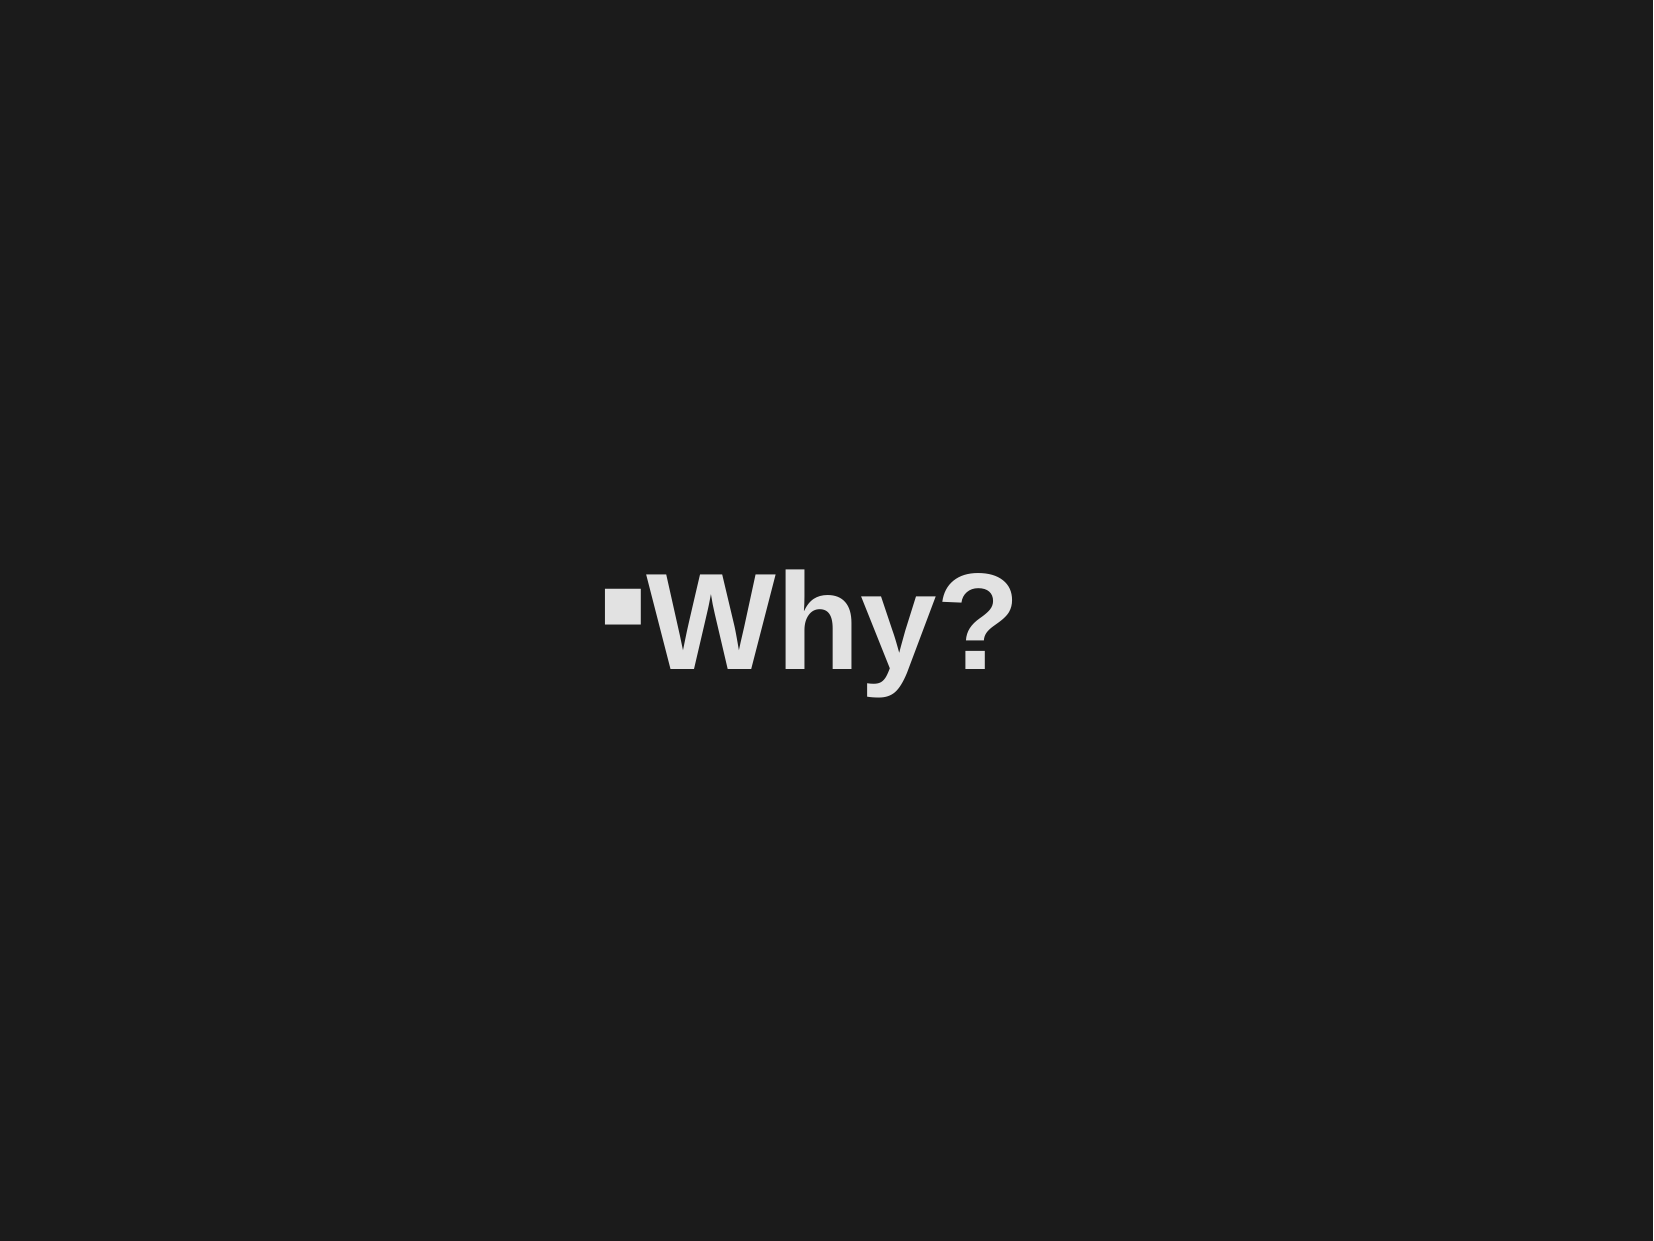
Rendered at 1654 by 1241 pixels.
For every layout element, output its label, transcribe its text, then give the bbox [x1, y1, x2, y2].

text_box Why? [584, 525, 1140, 705]
